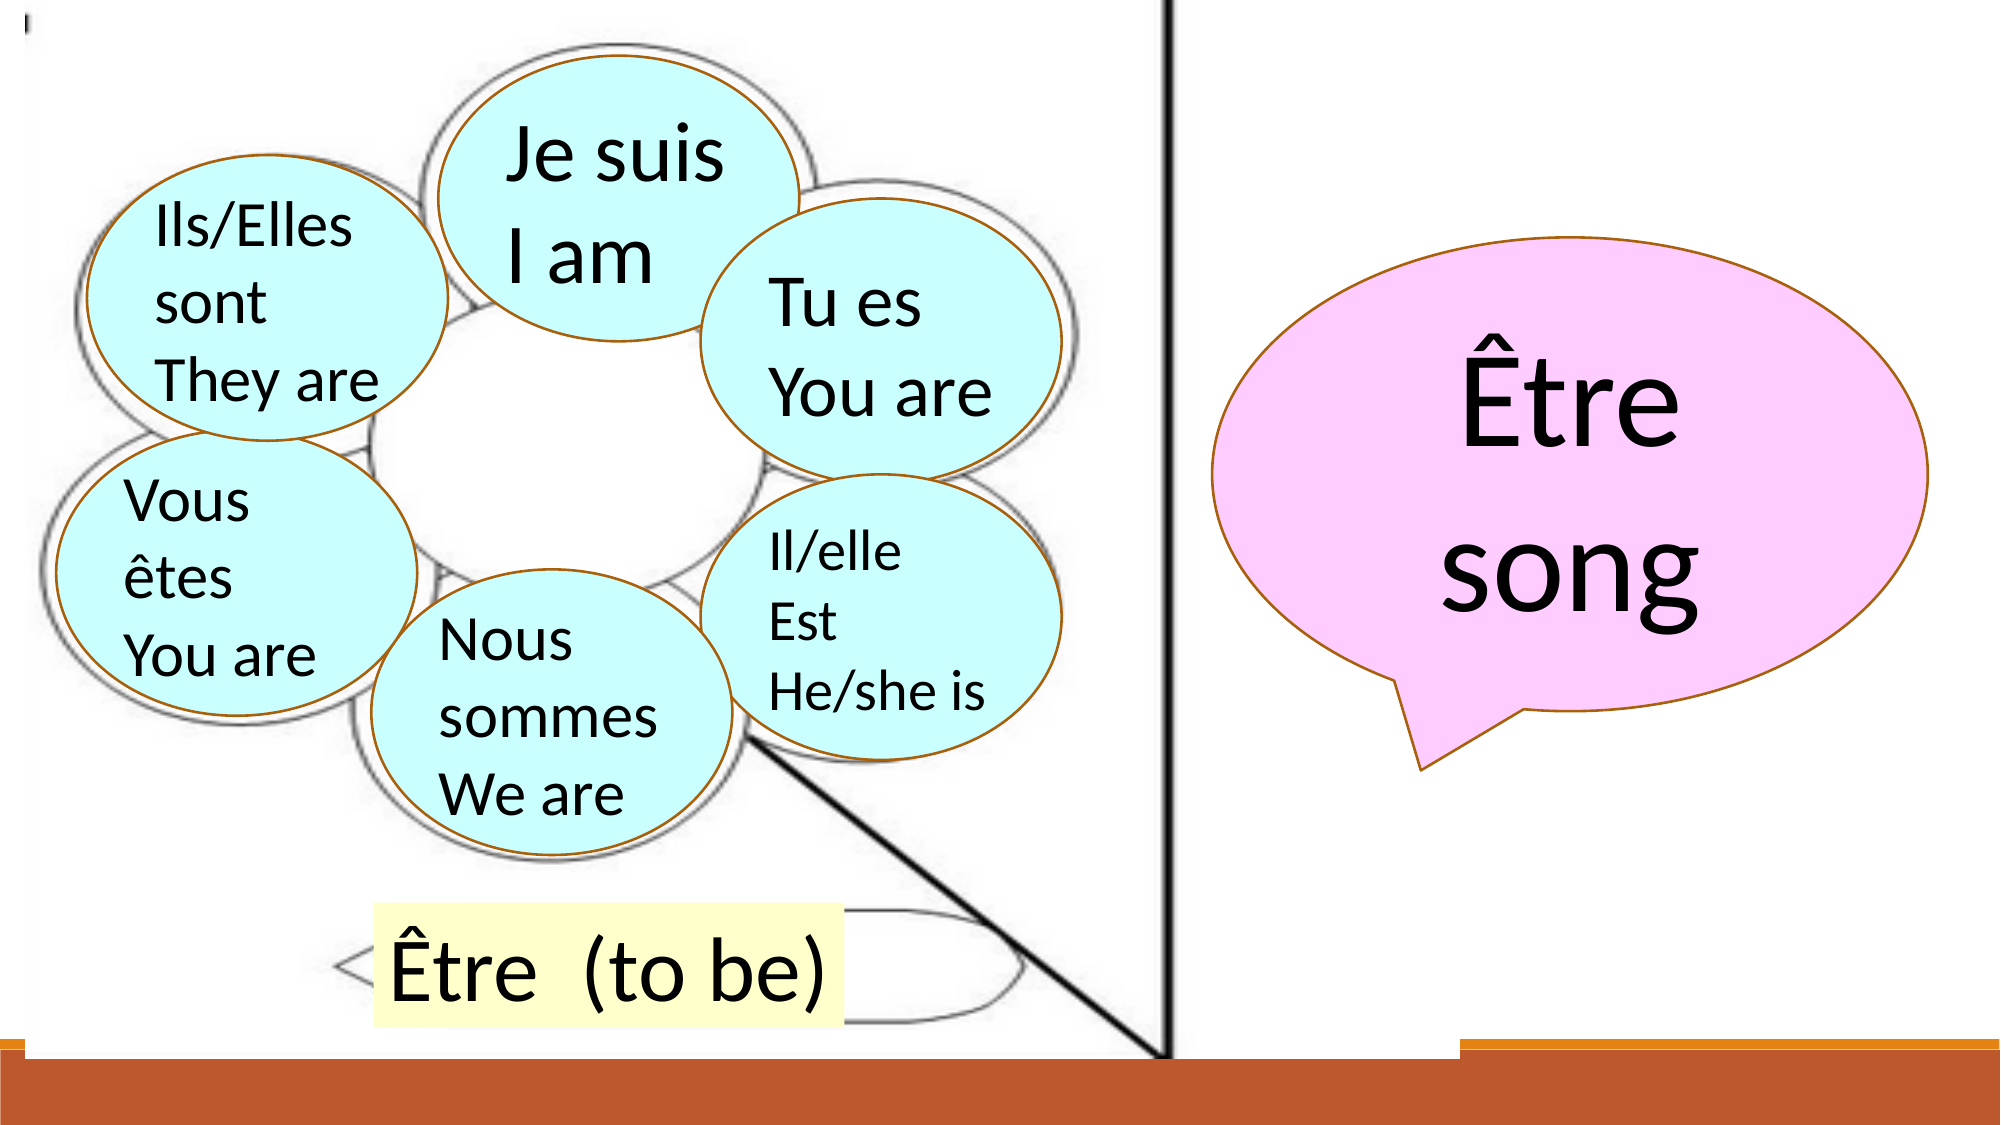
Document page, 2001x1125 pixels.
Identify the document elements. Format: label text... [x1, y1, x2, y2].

text_box Être song [1468, 236, 1930, 744]
picture [24, 0, 1460, 1060]
